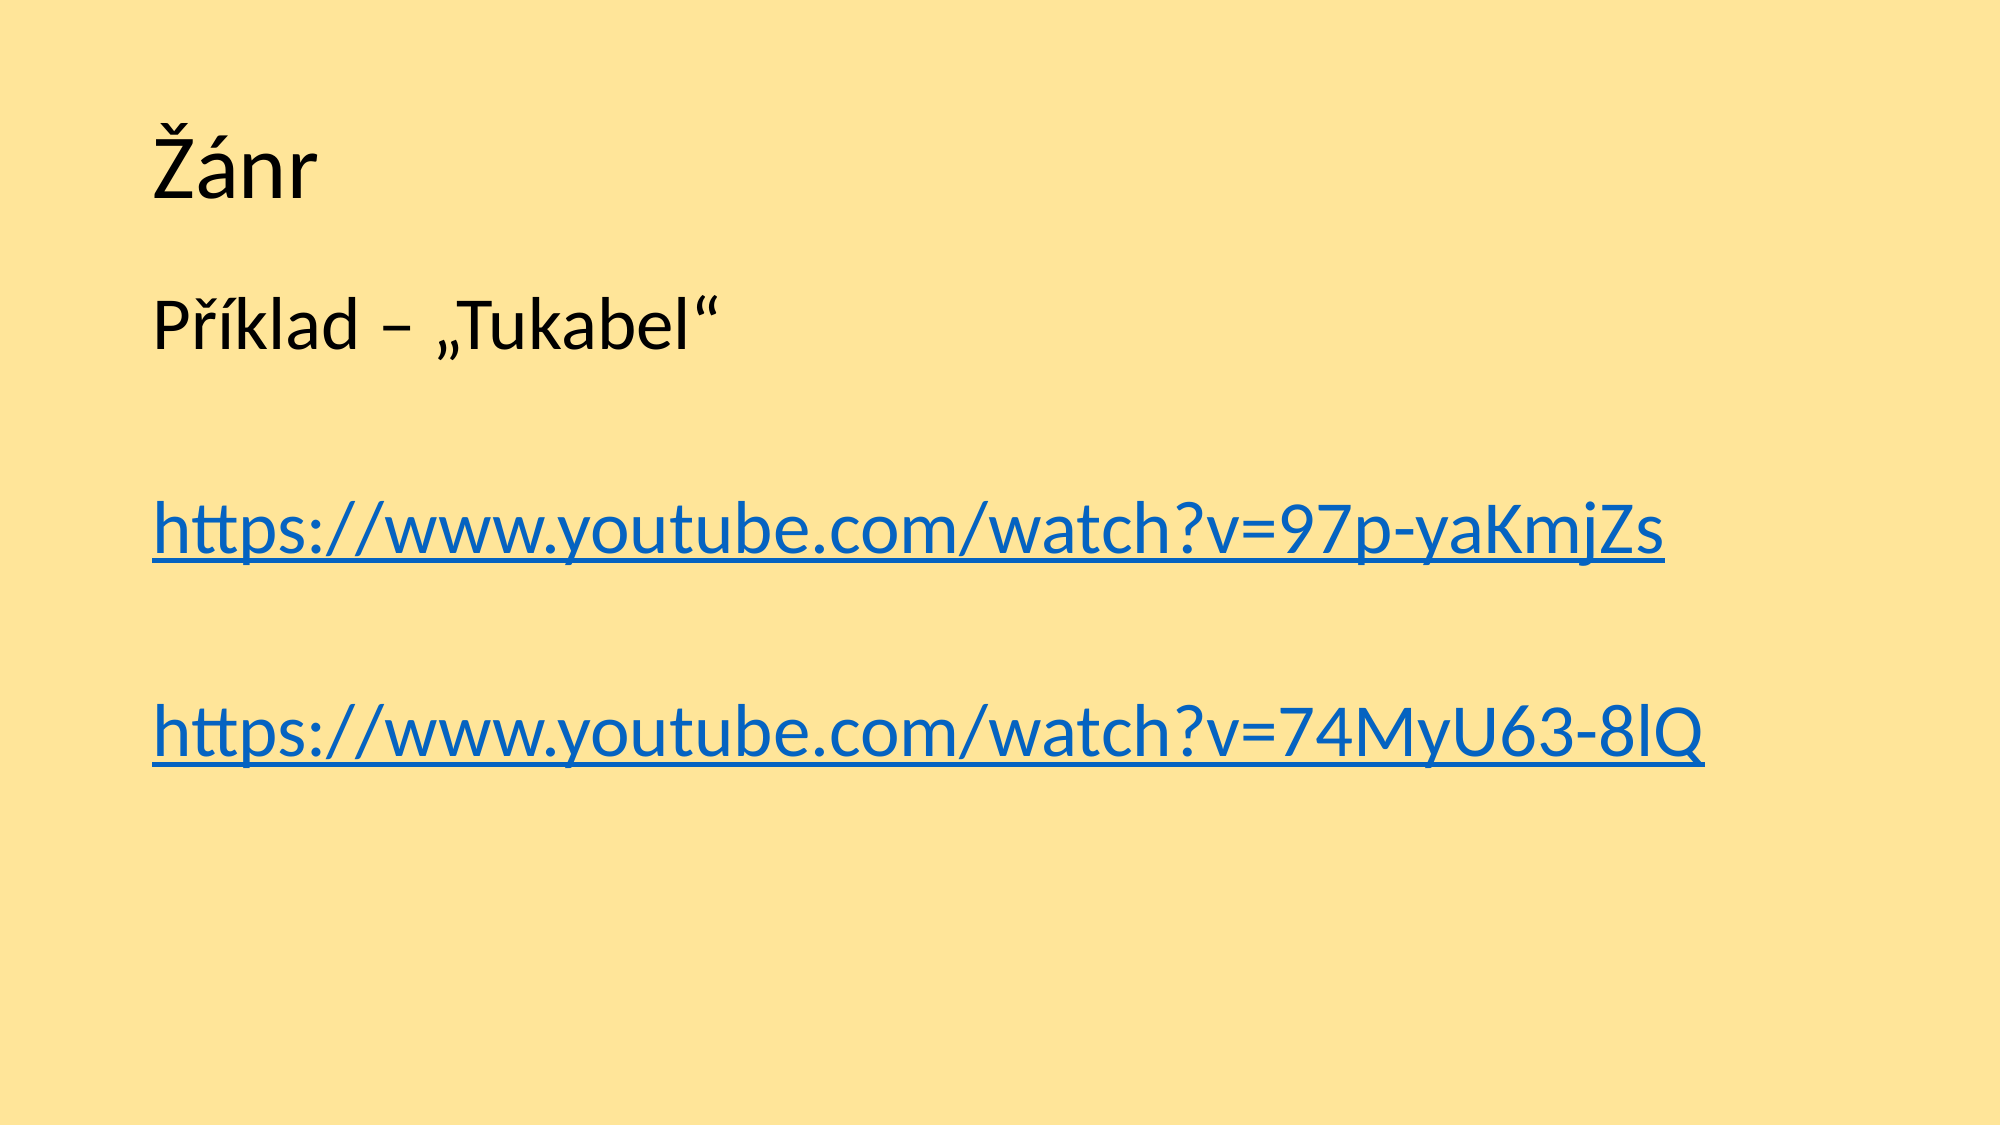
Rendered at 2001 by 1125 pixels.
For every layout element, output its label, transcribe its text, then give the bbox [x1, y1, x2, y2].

list Příklad – „Tukabel“ https://www.youtube.com/watch?v=97p-yaKmjZs https://www.youtube.com/watch?v=74MyU63-8lQ [137, 277, 1863, 1014]
title Žánr [137, 59, 1863, 277]
